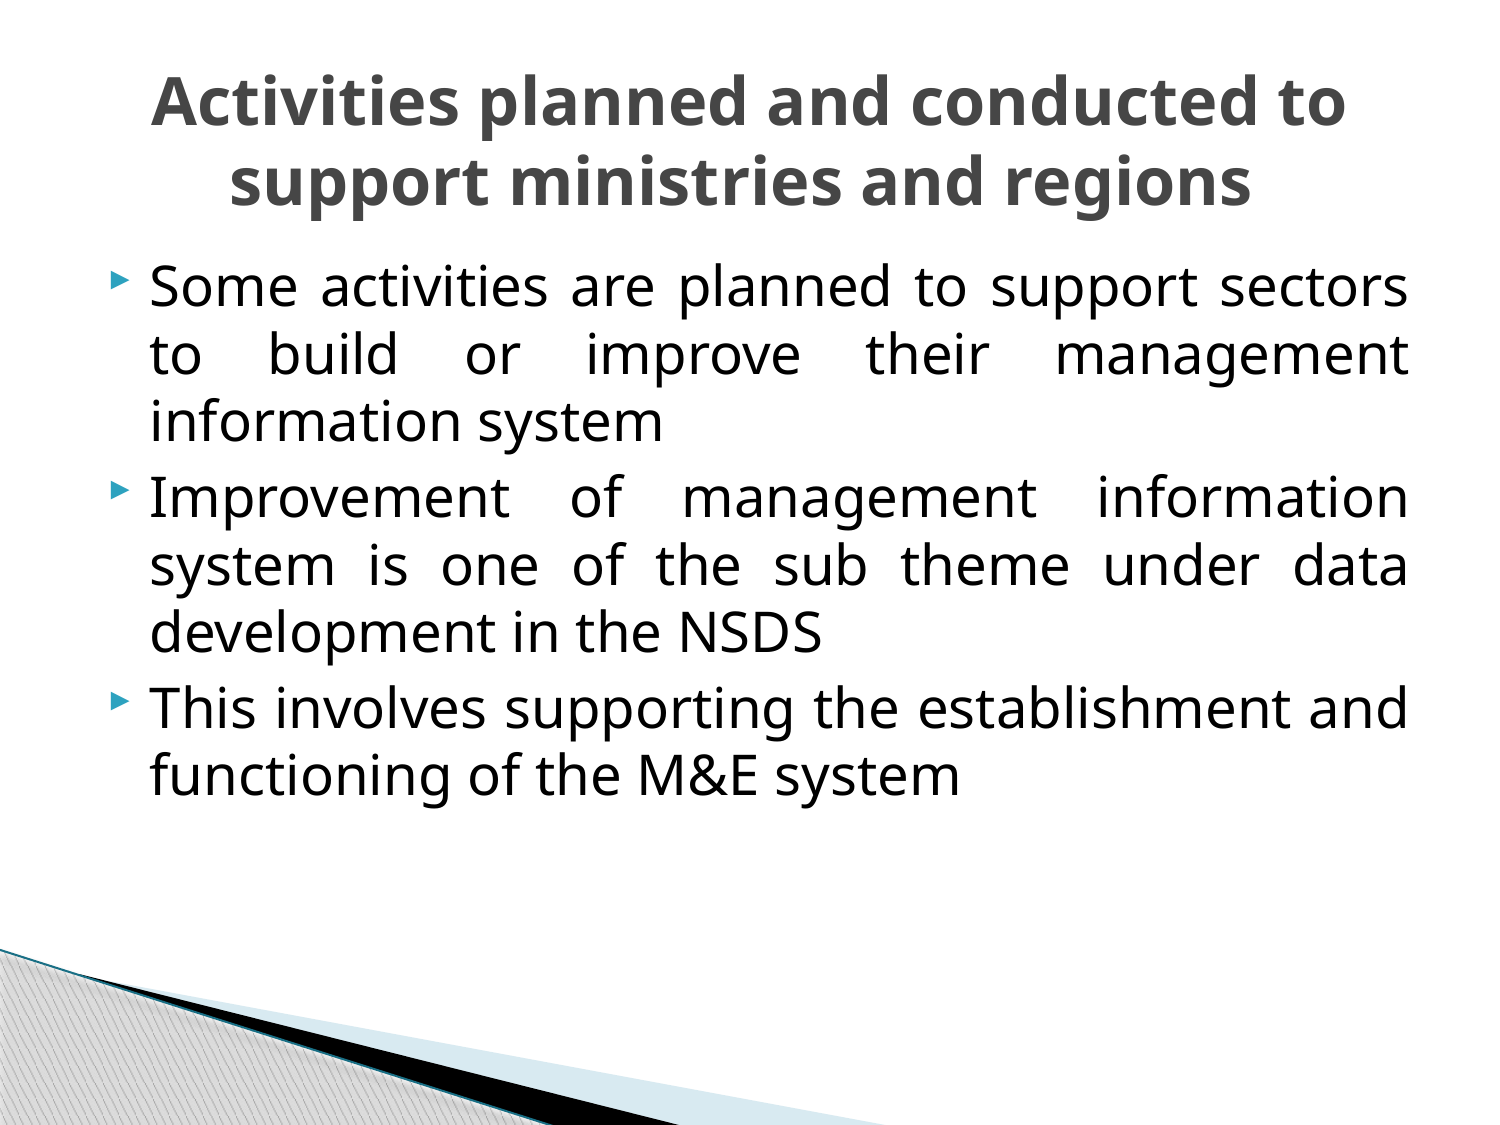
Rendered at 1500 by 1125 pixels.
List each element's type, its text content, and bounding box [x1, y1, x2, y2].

list Some activities are planned to support sectors to build or improve their management information system Improvement of management information system is one of the sub theme under data development in the NSDS This involves supporting the establishment and functioning of the M&E system [75, 243, 1425, 986]
title Activities planned and conducted to support ministries and regions [75, 45, 1425, 233]
